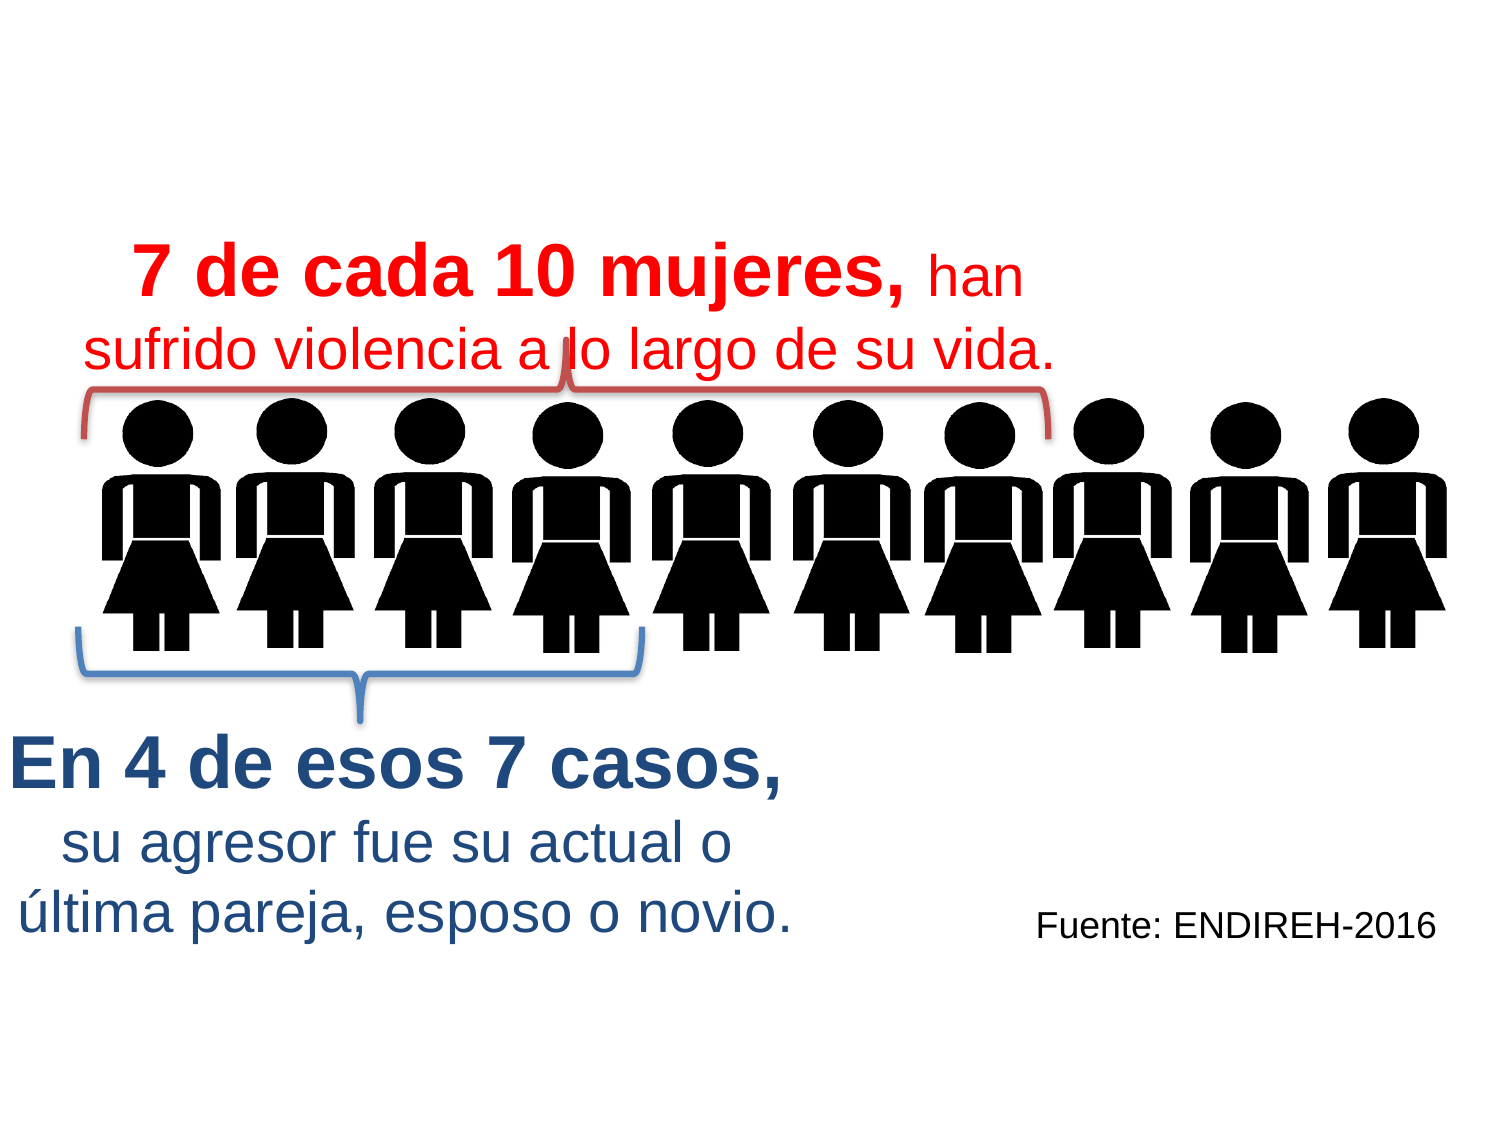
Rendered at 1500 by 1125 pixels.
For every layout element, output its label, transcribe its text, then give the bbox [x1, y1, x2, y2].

picture [1049, 397, 1175, 649]
picture [1186, 402, 1312, 653]
picture [369, 397, 496, 649]
text_box En 4 de esos 7 casos, su agresor fue su actual o última pareja, esposo o novio. [0, 706, 821, 1112]
text_box Fuente: ENDIREH-2016 [1020, 893, 1477, 953]
picture [648, 400, 774, 651]
text_box 7 de cada 10 mujeres, han sufrido violencia a lo largo de su vida. [29, 213, 1128, 459]
text_box [75, 626, 644, 706]
picture [508, 402, 634, 653]
picture [231, 397, 358, 649]
picture [98, 400, 225, 651]
picture [920, 402, 1046, 653]
picture [788, 400, 915, 651]
picture [1324, 397, 1450, 649]
